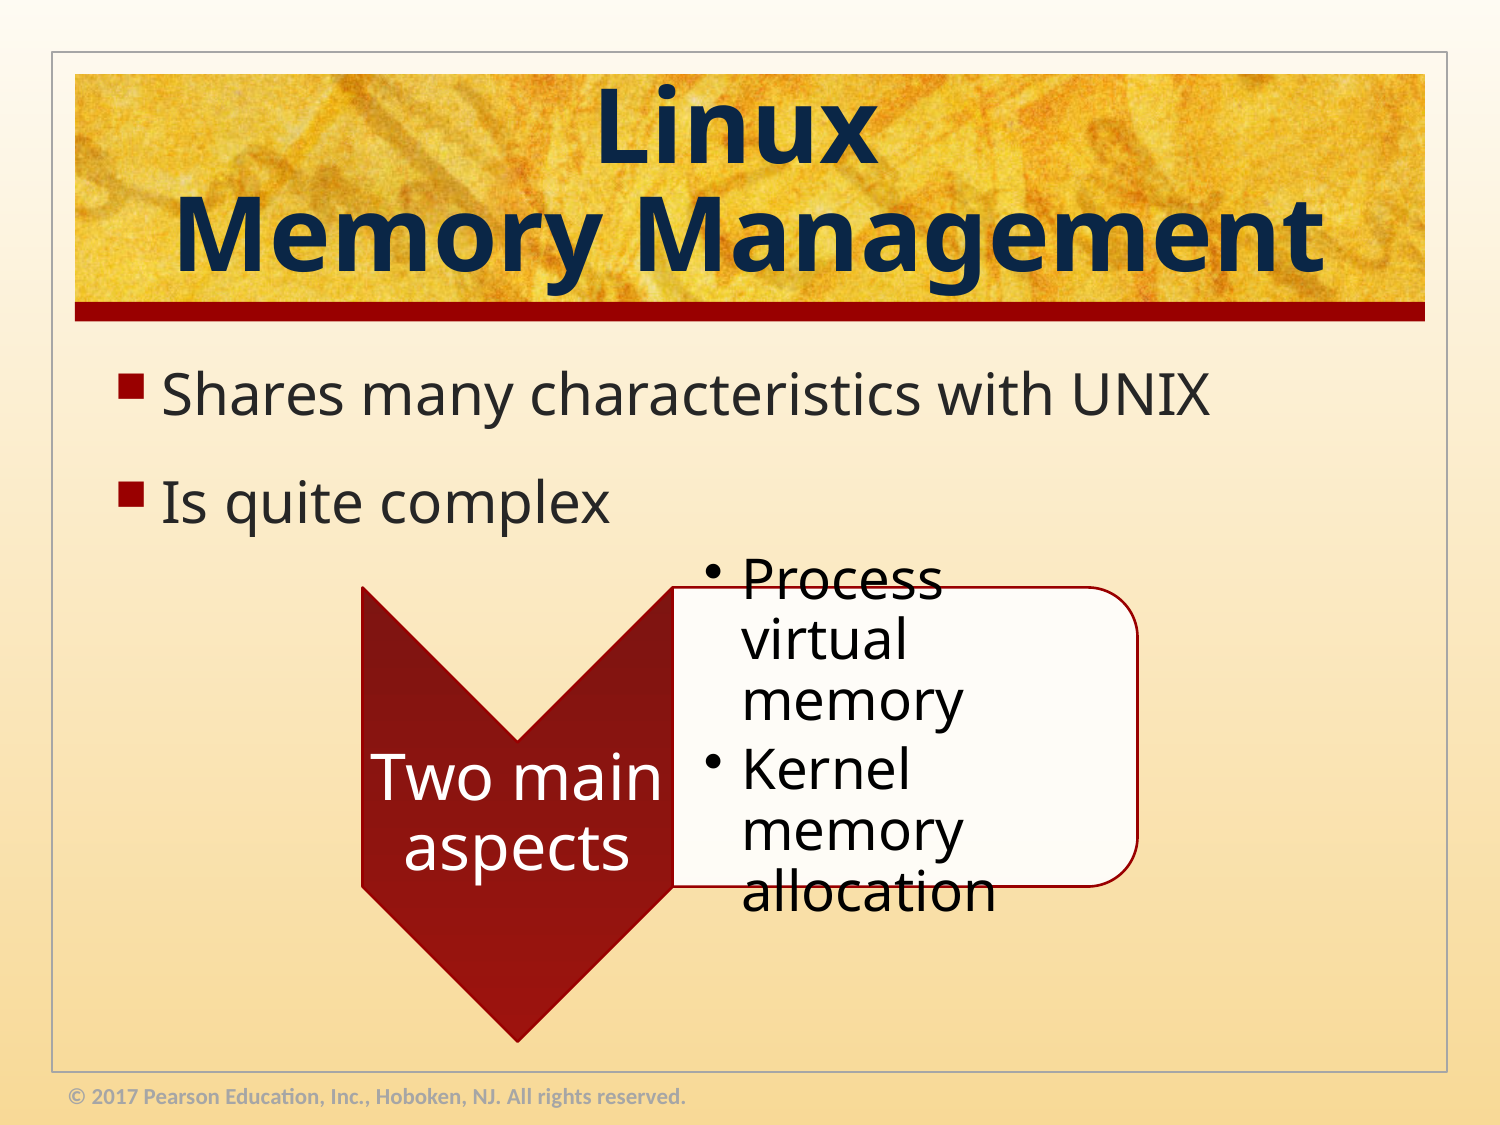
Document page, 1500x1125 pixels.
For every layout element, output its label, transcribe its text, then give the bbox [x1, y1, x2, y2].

picture [75, 74, 1425, 301]
title Linux Memory Management [108, 74, 1392, 292]
footer © 2017 Pearson Education, Inc., Hoboken, NJ. All rights reserved. [52, 1065, 1275, 1125]
list Shares many characteristics with UNIX Is quite complex [99, 350, 1450, 993]
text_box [361, 586, 1139, 1043]
